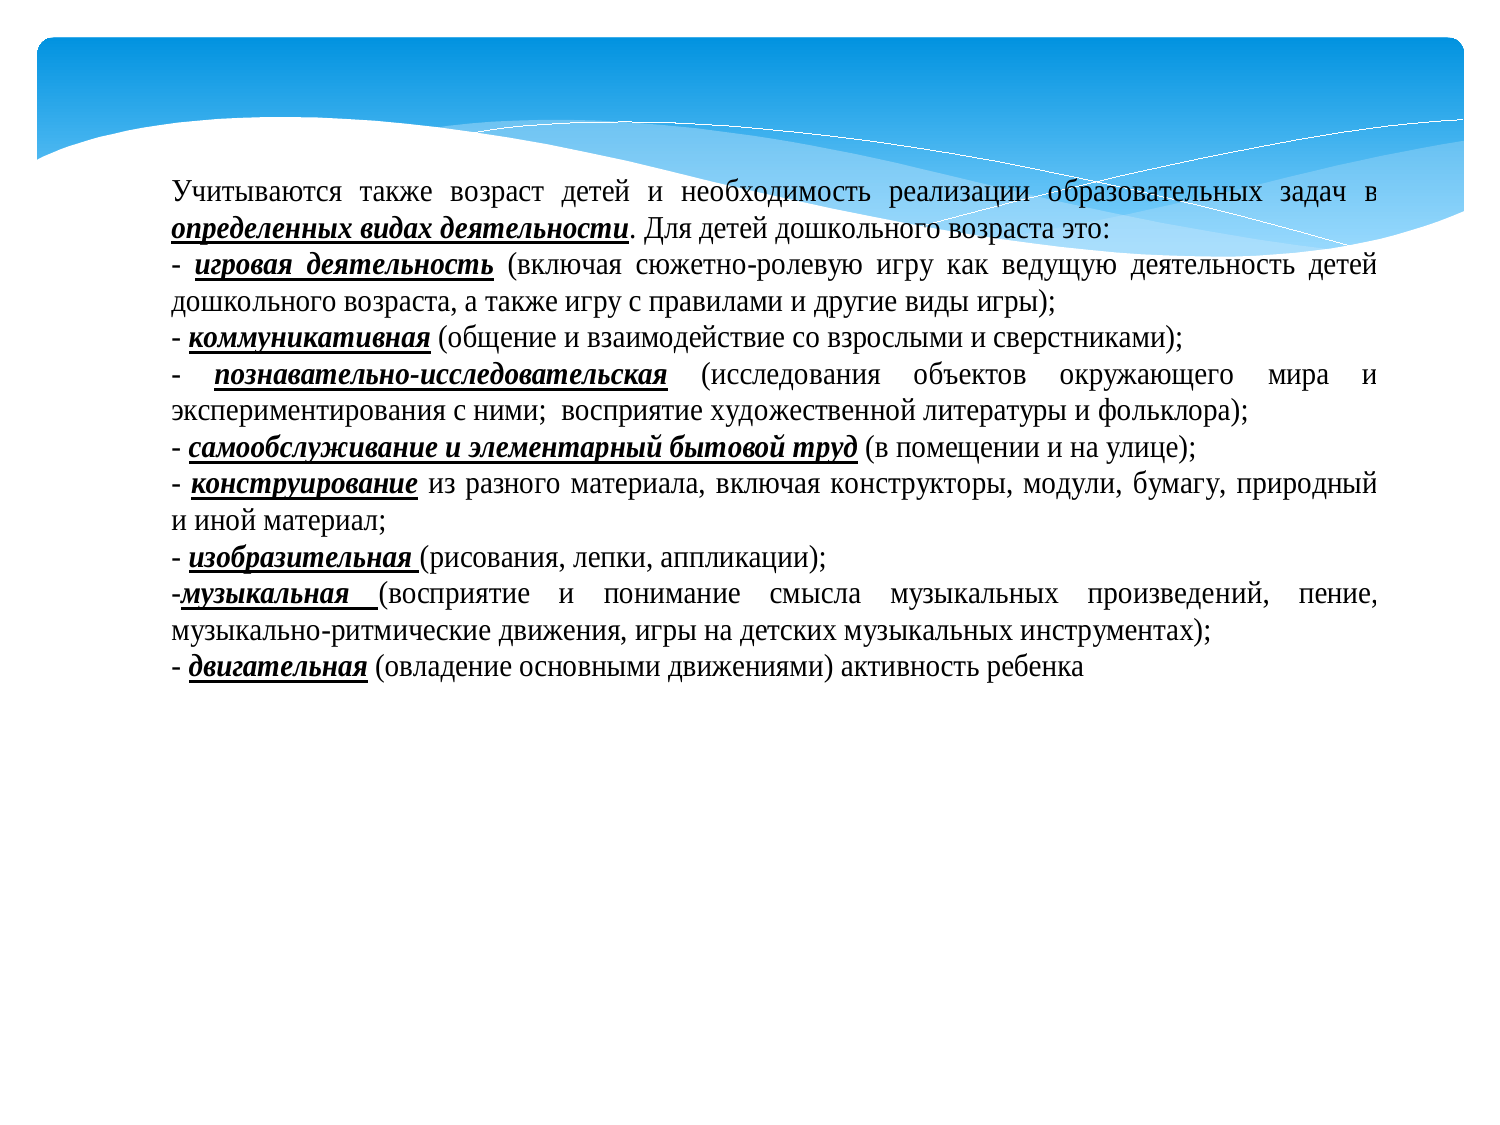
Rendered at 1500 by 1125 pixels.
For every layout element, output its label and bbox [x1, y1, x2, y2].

picture [170, 172, 1377, 717]
